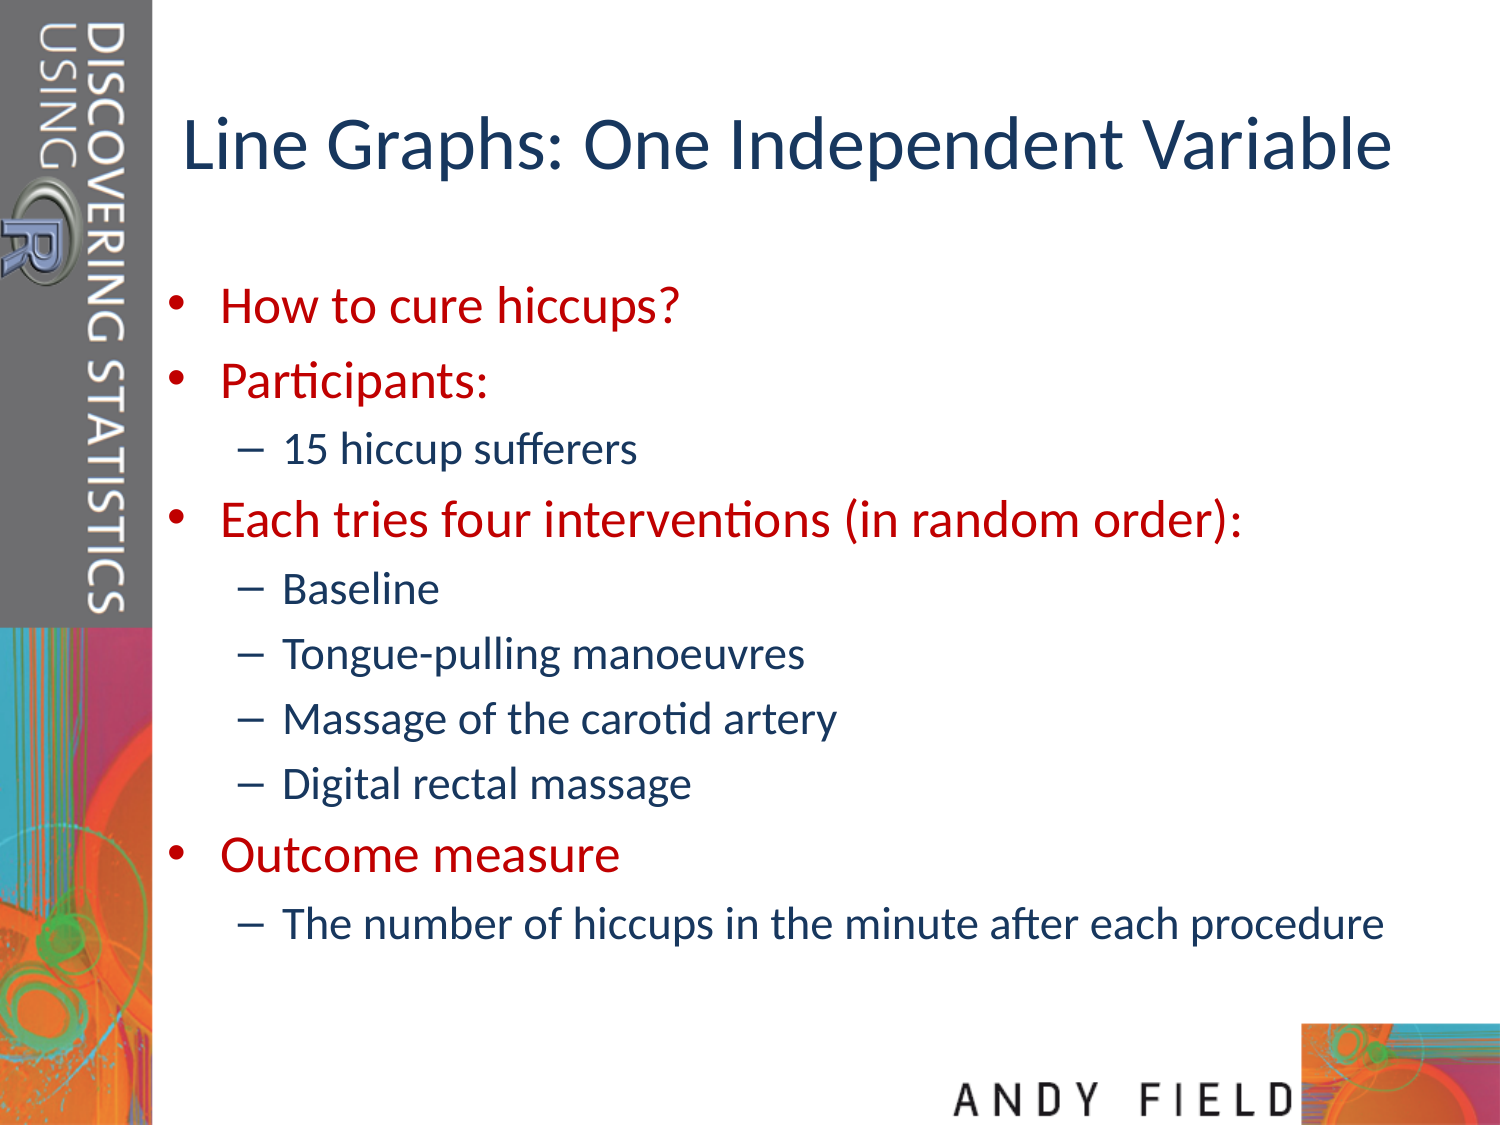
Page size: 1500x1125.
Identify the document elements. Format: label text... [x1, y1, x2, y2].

title Line Graphs: One Independent Variable [152, 45, 1425, 233]
picture [0, 0, 1500, 1125]
list How to cure hiccups? Participants: 15 hiccup sufferers Each tries four interventions (in random order): Baseline Tongue-pulling manoeuvres Massage of the carotid artery Digital rectal massage Outcome measure The number of hiccups in the minute after each procedure [152, 262, 1425, 1005]
